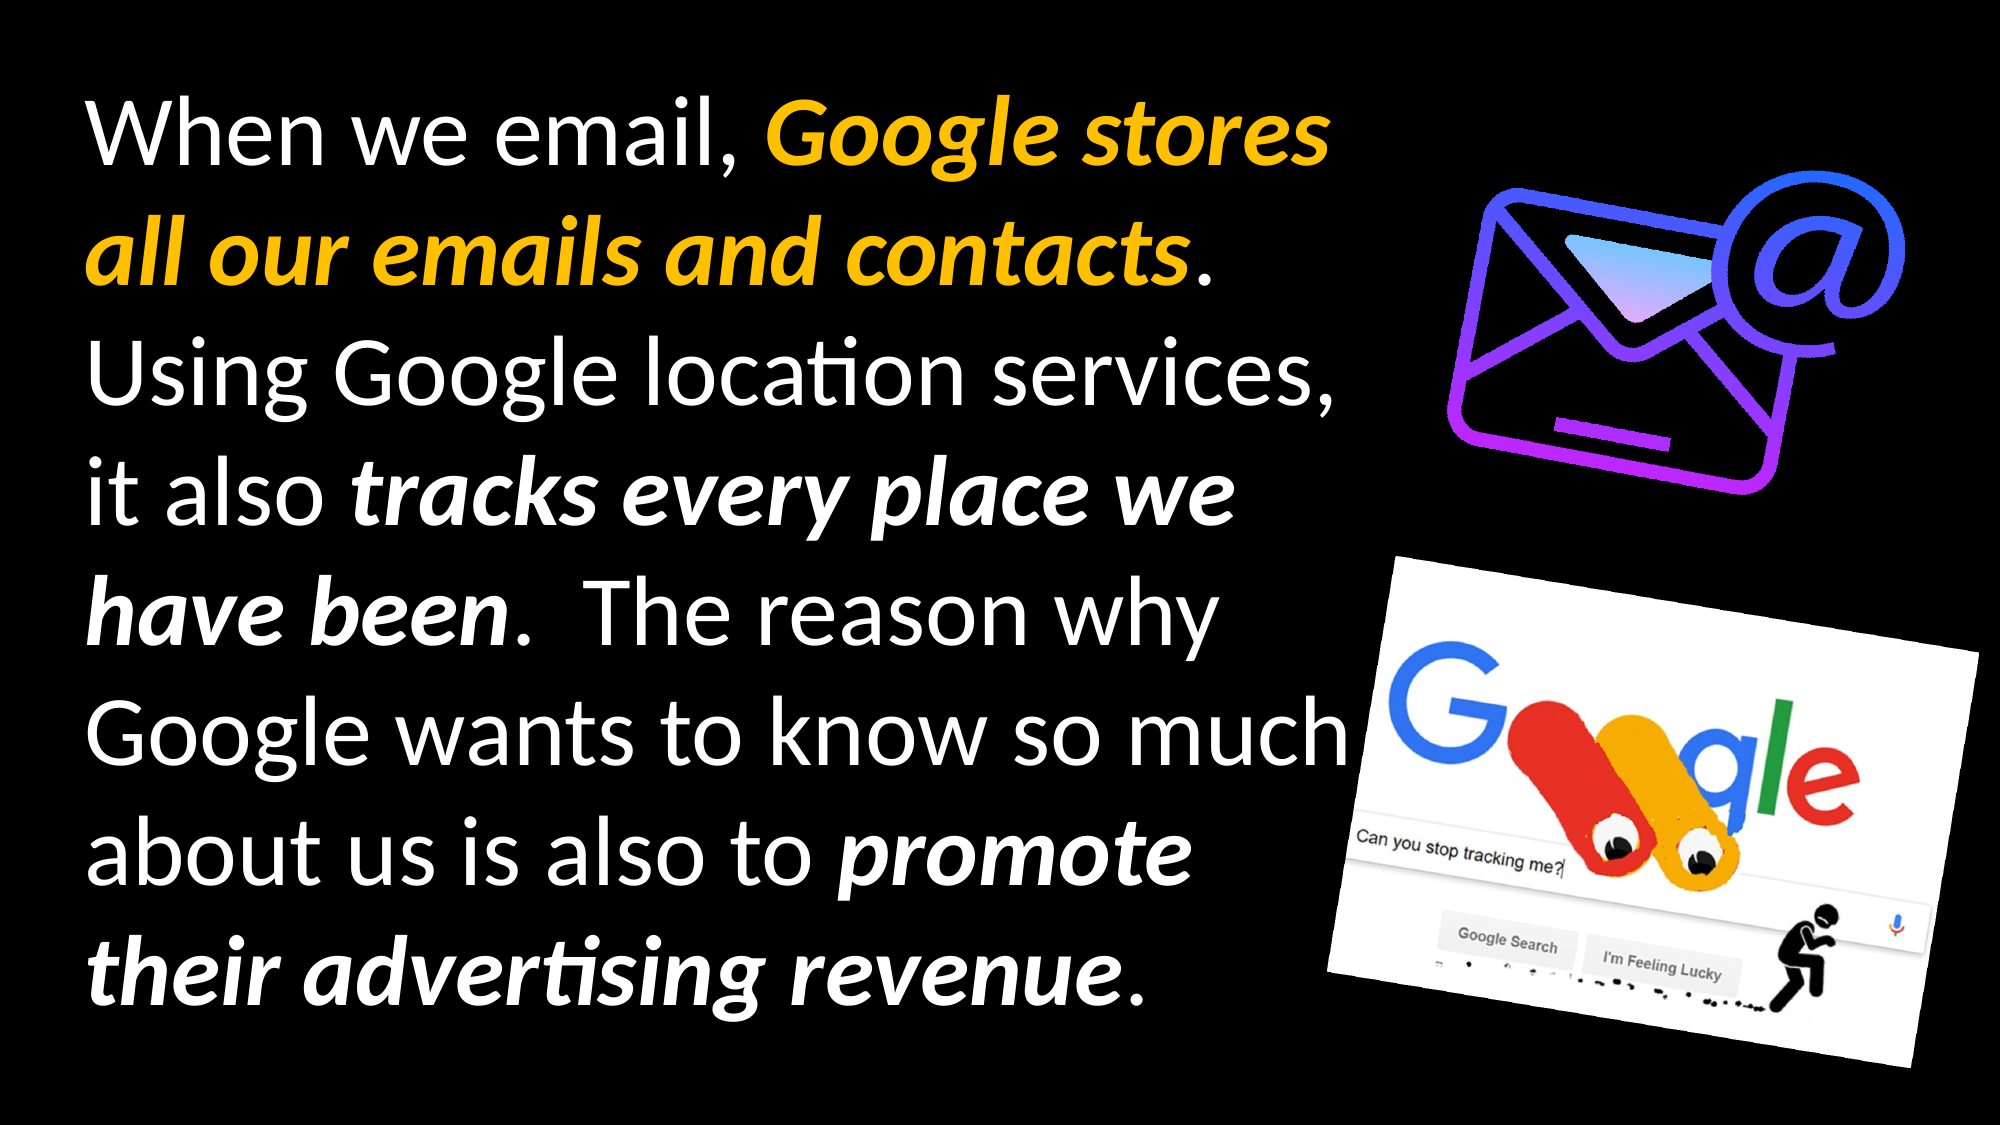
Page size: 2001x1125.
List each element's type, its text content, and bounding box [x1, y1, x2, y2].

picture [1407, 41, 1951, 585]
picture [1328, 556, 1979, 1068]
text_box When we email, Google stores all our emails and contacts. Using Google location services, it also tracks every place we have been. The reason why Google wants to know so much about us is also to promote their advertising revenue. [69, 57, 1422, 1033]
